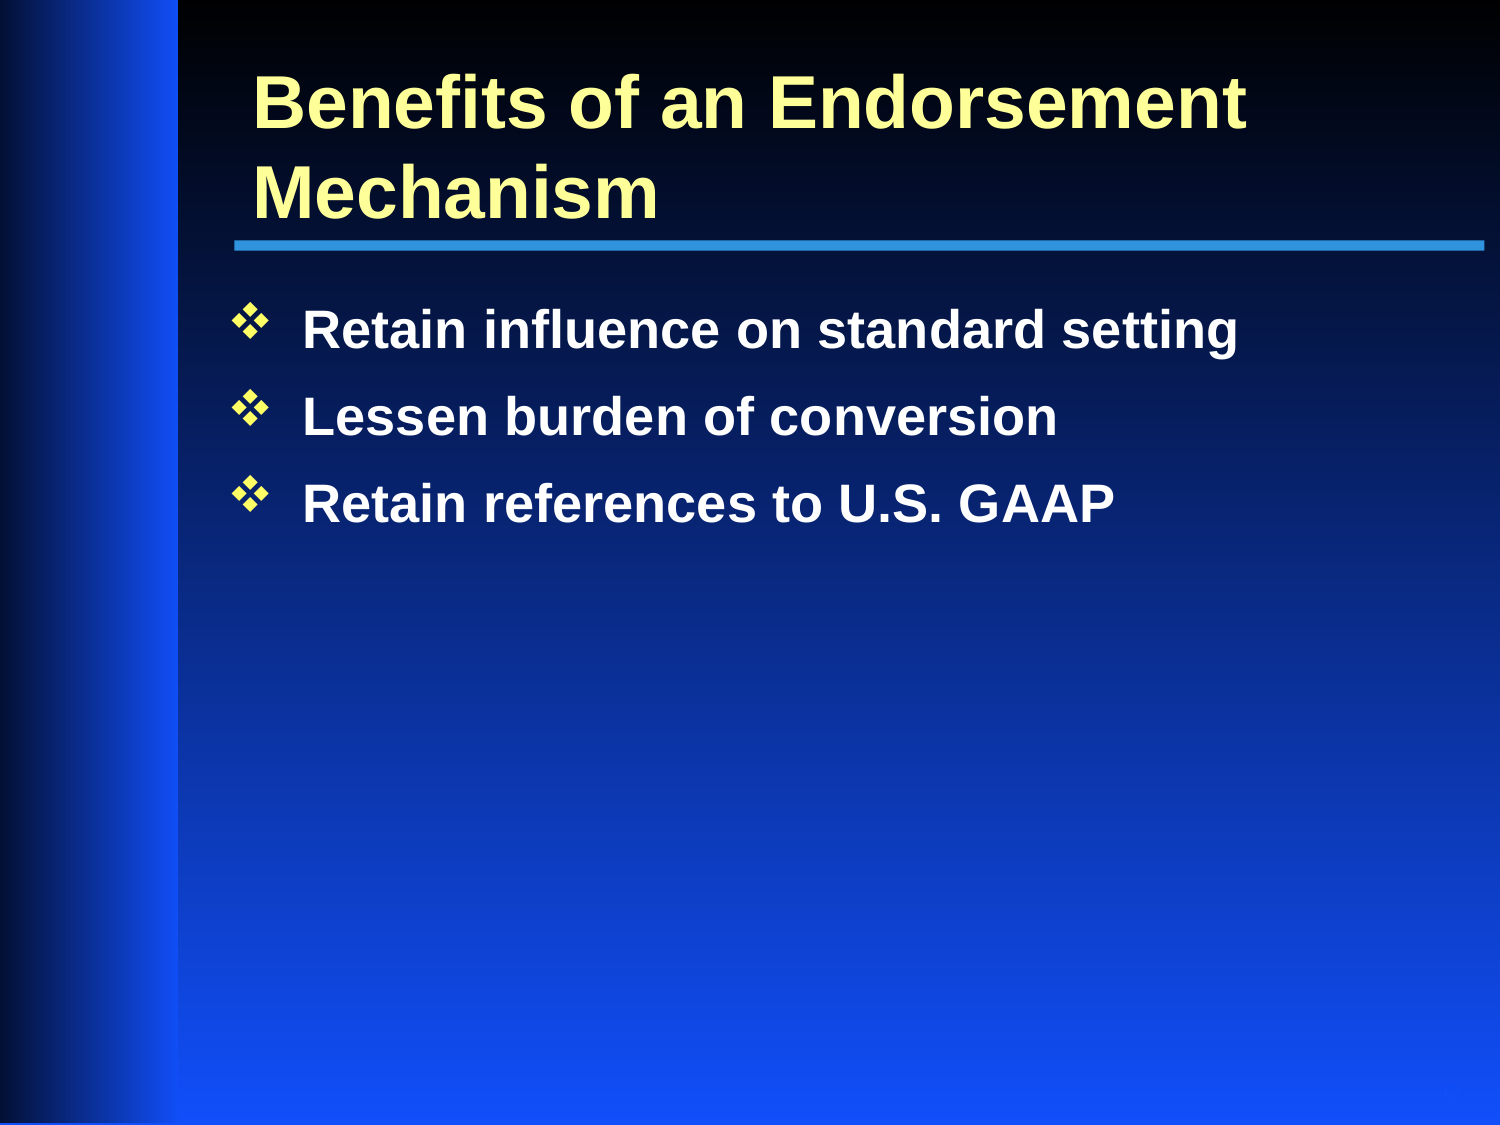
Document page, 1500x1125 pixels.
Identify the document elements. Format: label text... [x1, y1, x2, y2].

list Retain influence on standard setting Lessen burden of conversion Retain references to U.S. GAAP [211, 286, 1500, 1001]
title Benefits of an Endorsement Mechanism [236, 49, 1460, 238]
